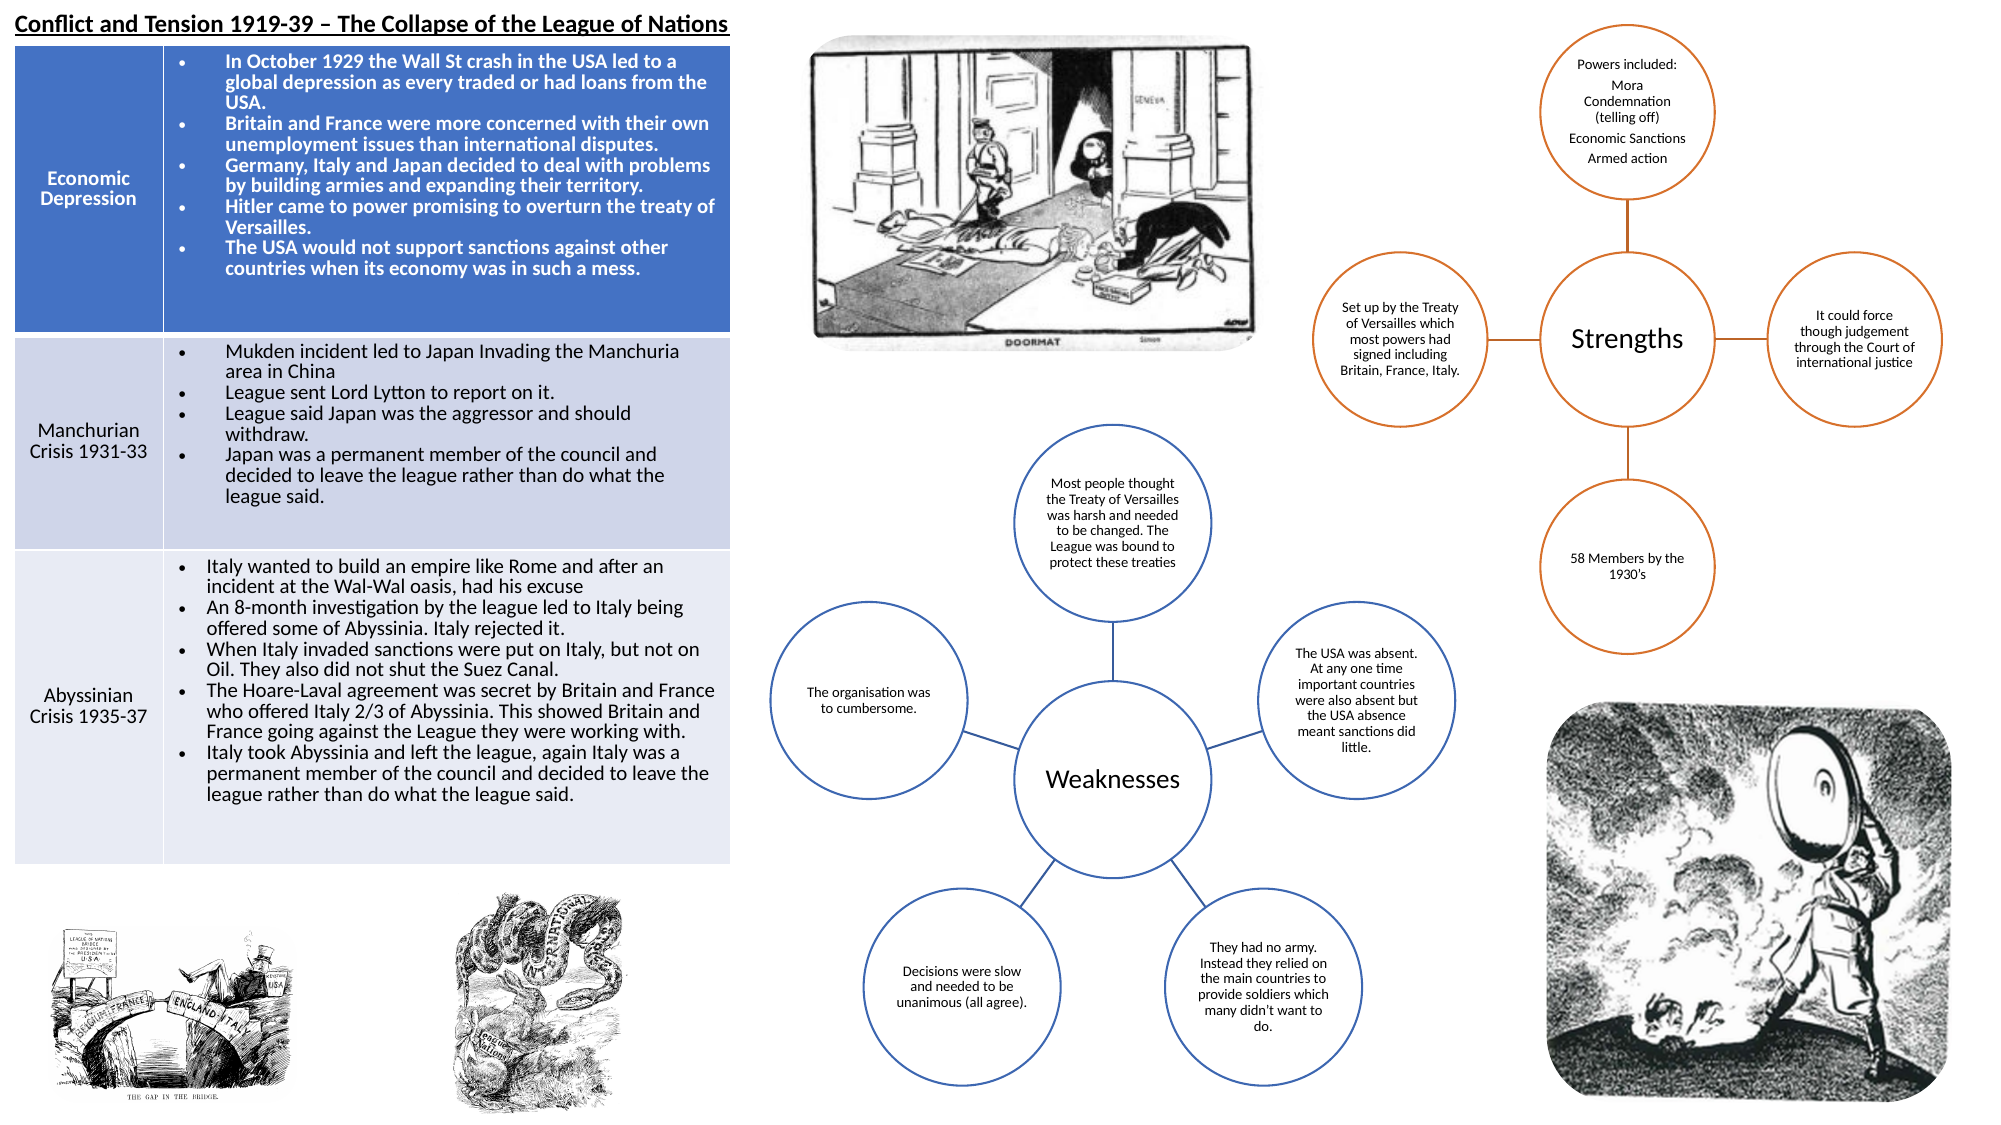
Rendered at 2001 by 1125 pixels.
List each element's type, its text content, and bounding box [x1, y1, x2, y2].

picture [800, 35, 1270, 352]
table_header In October 1929 the Wall St crash in the USA led to a global depression as every traded or had loans from the USA. Britain and France were more concerned with their own unemployment issues than international disputes. Germany, Italy and Japan decided to deal with problems by building armies and expanding their territory. Hitler came to power promising to overturn the treaty of Versailles. The USA would not support sanctions against other countries when its economy was in such a mess. [164, 46, 730, 332]
text_box Conflict and Tension 1919-39 – The Collapse of the League of Nations [0, 0, 1019, 45]
picture [48, 926, 297, 1103]
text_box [1269, 22, 1986, 657]
table_header Economic Depression [15, 46, 163, 332]
picture [1546, 700, 1952, 1103]
table_cell Manchurian Crisis 1931-33 [15, 338, 163, 549]
table_cell Italy wanted to build an empire like Rome and after an incident at the Wal-Wal oasis, had his excuse An 8-month investigation by the league led to Italy being offered some of Abyssinia. Italy rejected it. When Italy invaded sanctions were put on Italy, but not on Oil. They also did not shut the Suez Canal. The Hoare-Laval agreement was secret by Britain and France who offered Italy 2/3 of Abyssinia. This showed Britain and France going against the League they were working with. Italy took Abyssinia and left the league, again Italy was a permanent member of the council and decided to leave the league rather than do what the league said. [164, 551, 598, 864]
table_cell Abyssinian Crisis 1935-37 [15, 551, 163, 864]
picture [450, 890, 628, 1114]
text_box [598, 424, 1628, 1086]
table_cell Mukden incident led to Japan Invading the Manchuria area in China League sent Lord Lytton to report on it. League said Japan was the aggressor and should withdraw. Japan was a permanent member of the council and decided to leave the league rather than do what the league said. [164, 338, 730, 549]
